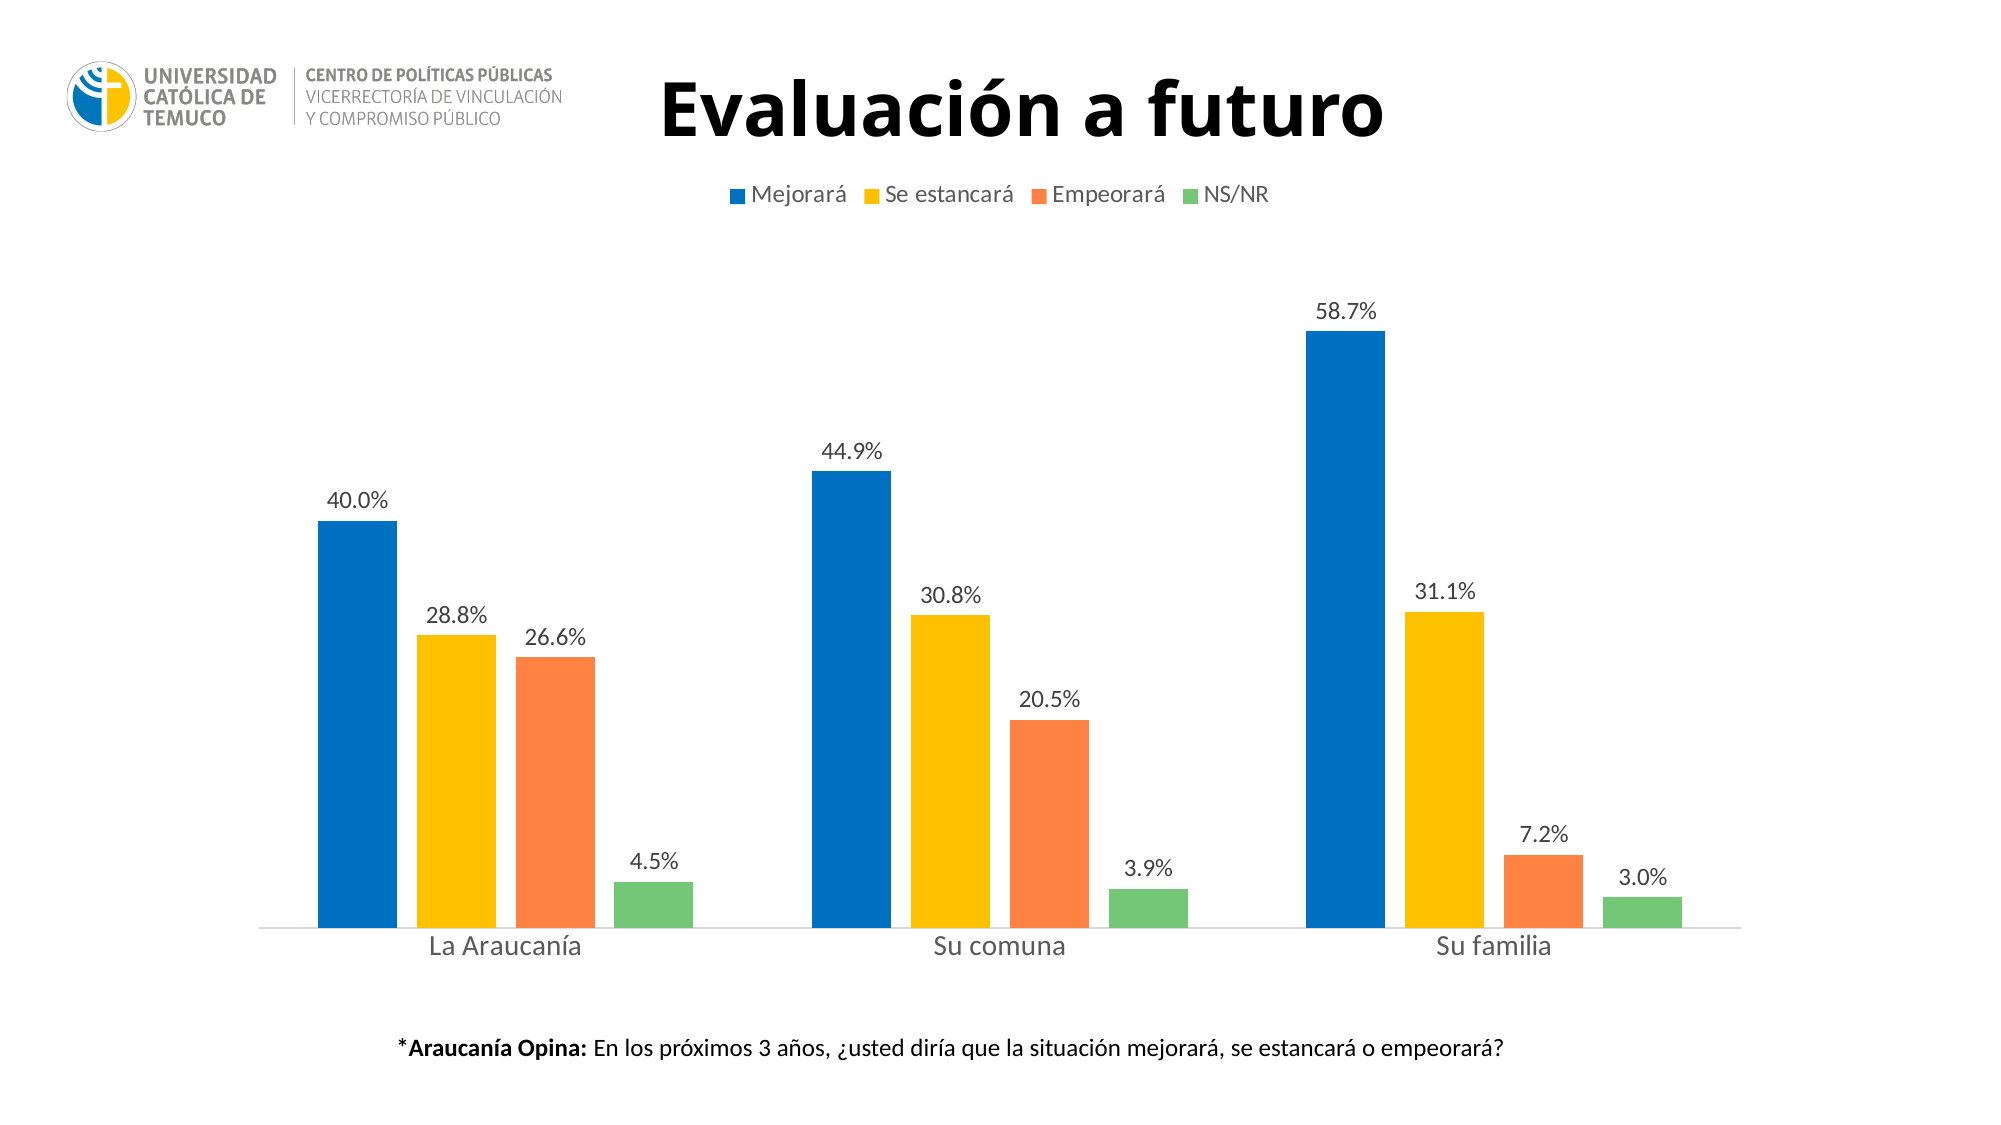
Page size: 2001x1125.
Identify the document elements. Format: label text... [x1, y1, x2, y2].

text_box *Araucanía Opina: En los próximos 3 años, ¿usted diría que la situación mejorará, se estancará o empeorará? [381, 1023, 1619, 1069]
chart [235, 167, 1765, 989]
text_box Evaluación a futuro [160, 64, 1886, 197]
picture [63, 45, 566, 148]
